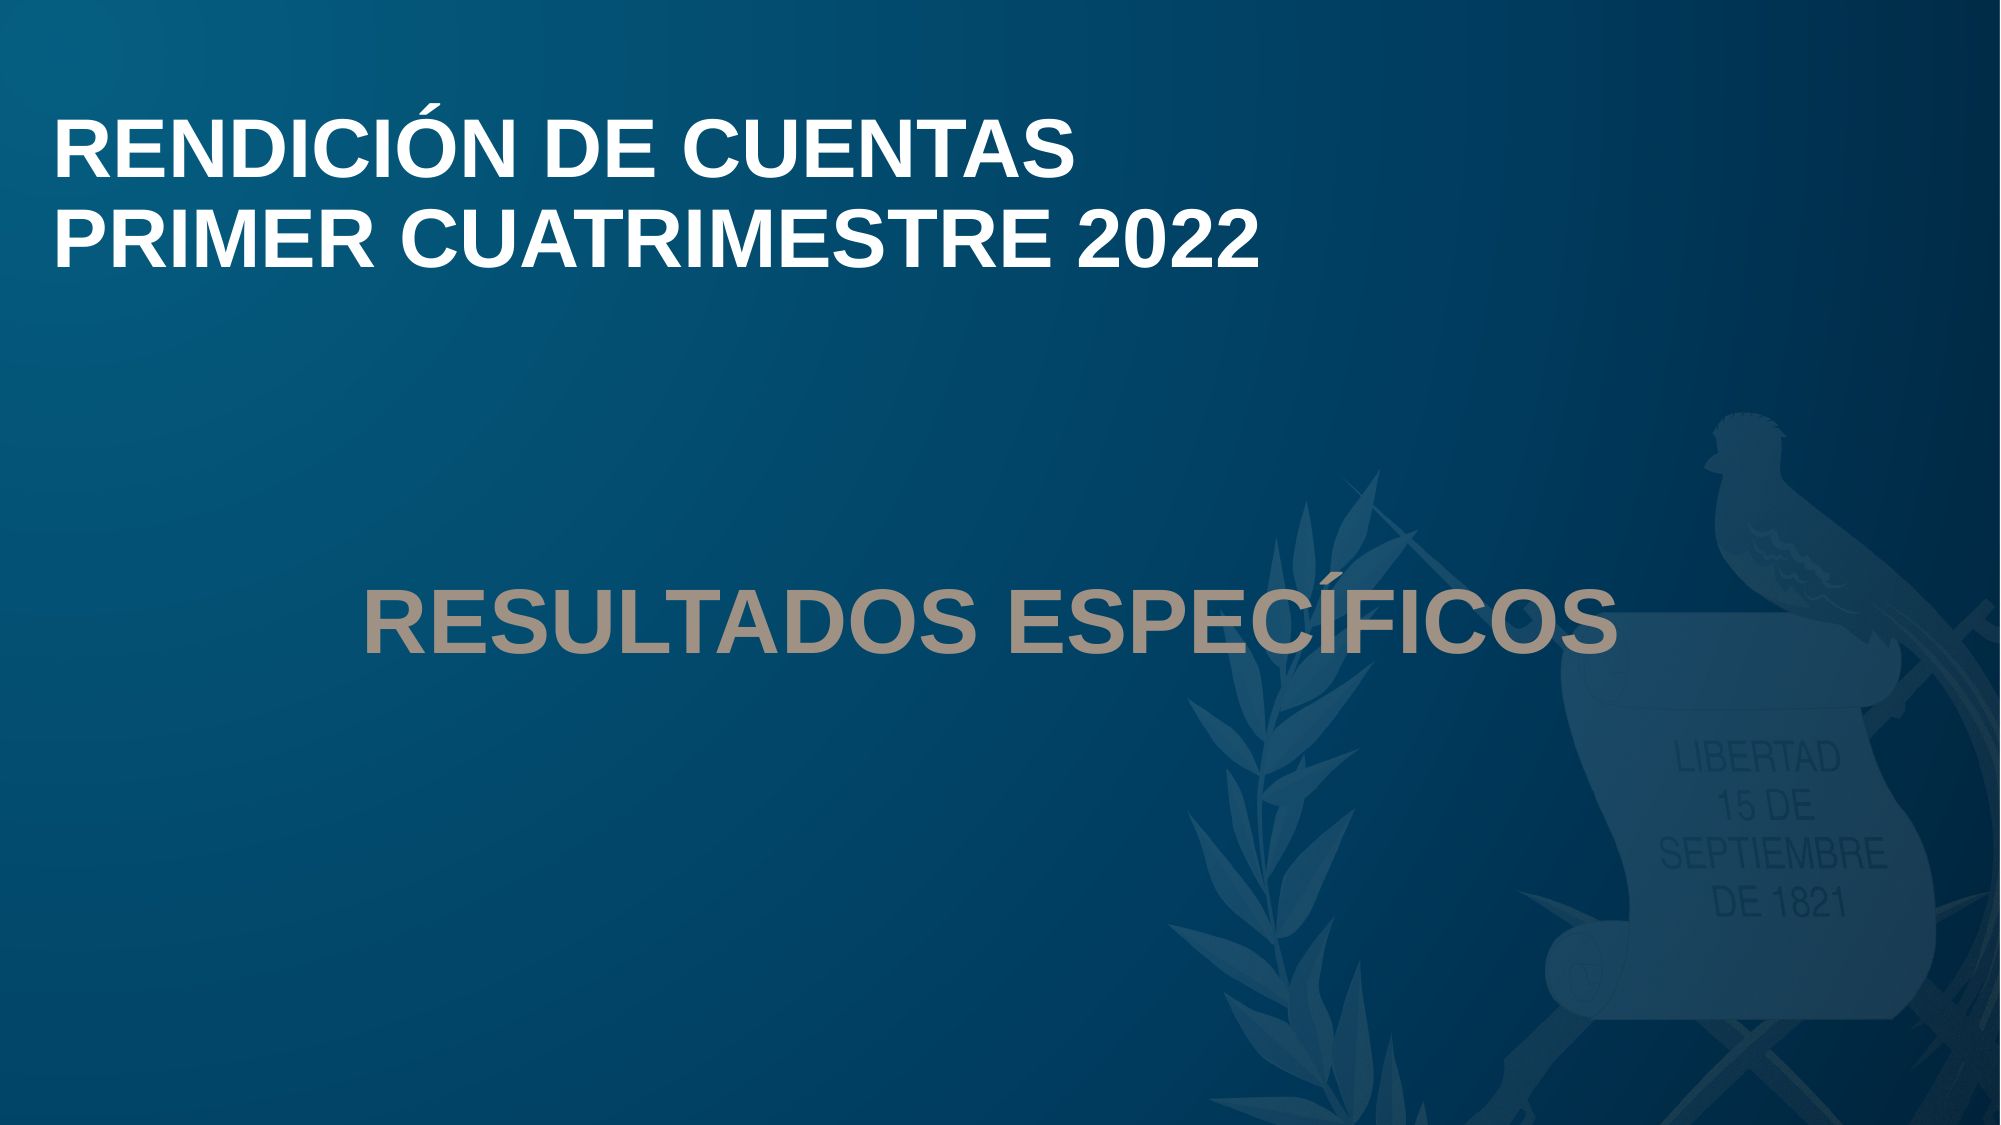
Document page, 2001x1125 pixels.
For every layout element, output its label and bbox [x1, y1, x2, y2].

text_box [0, 0, 2000, 1125]
